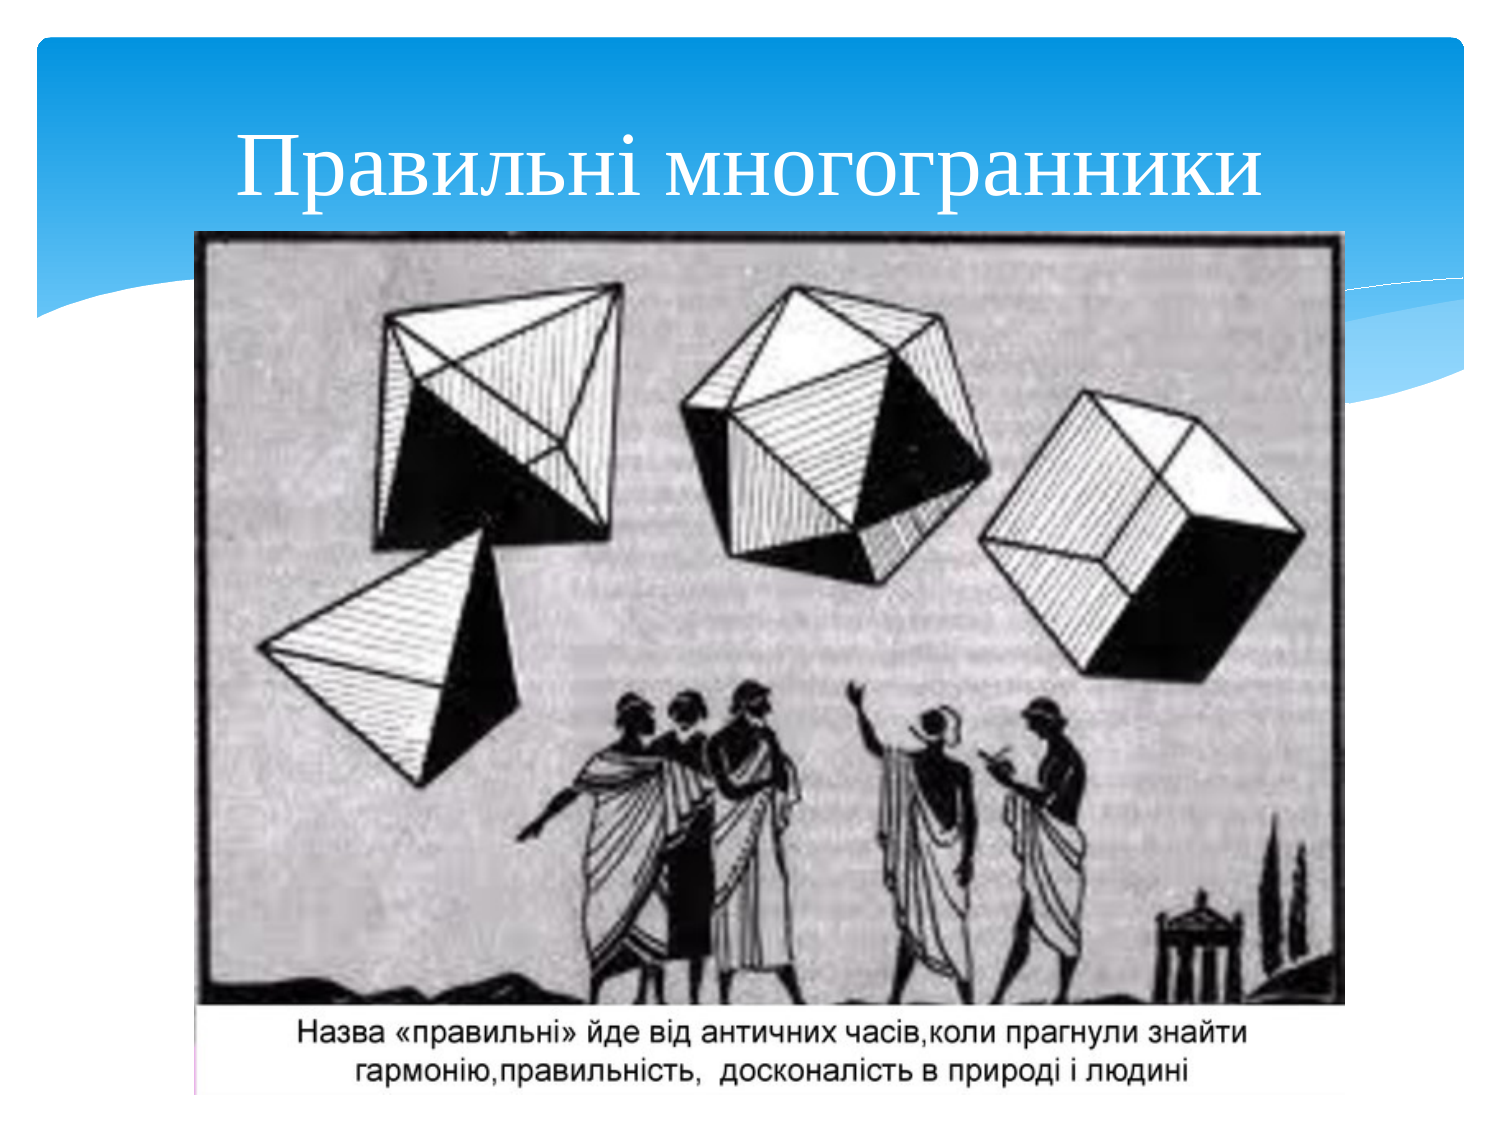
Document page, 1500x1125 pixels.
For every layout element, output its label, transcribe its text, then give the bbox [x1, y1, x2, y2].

title Правильні многогранники [75, 55, 1425, 261]
picture [194, 231, 1346, 1095]
